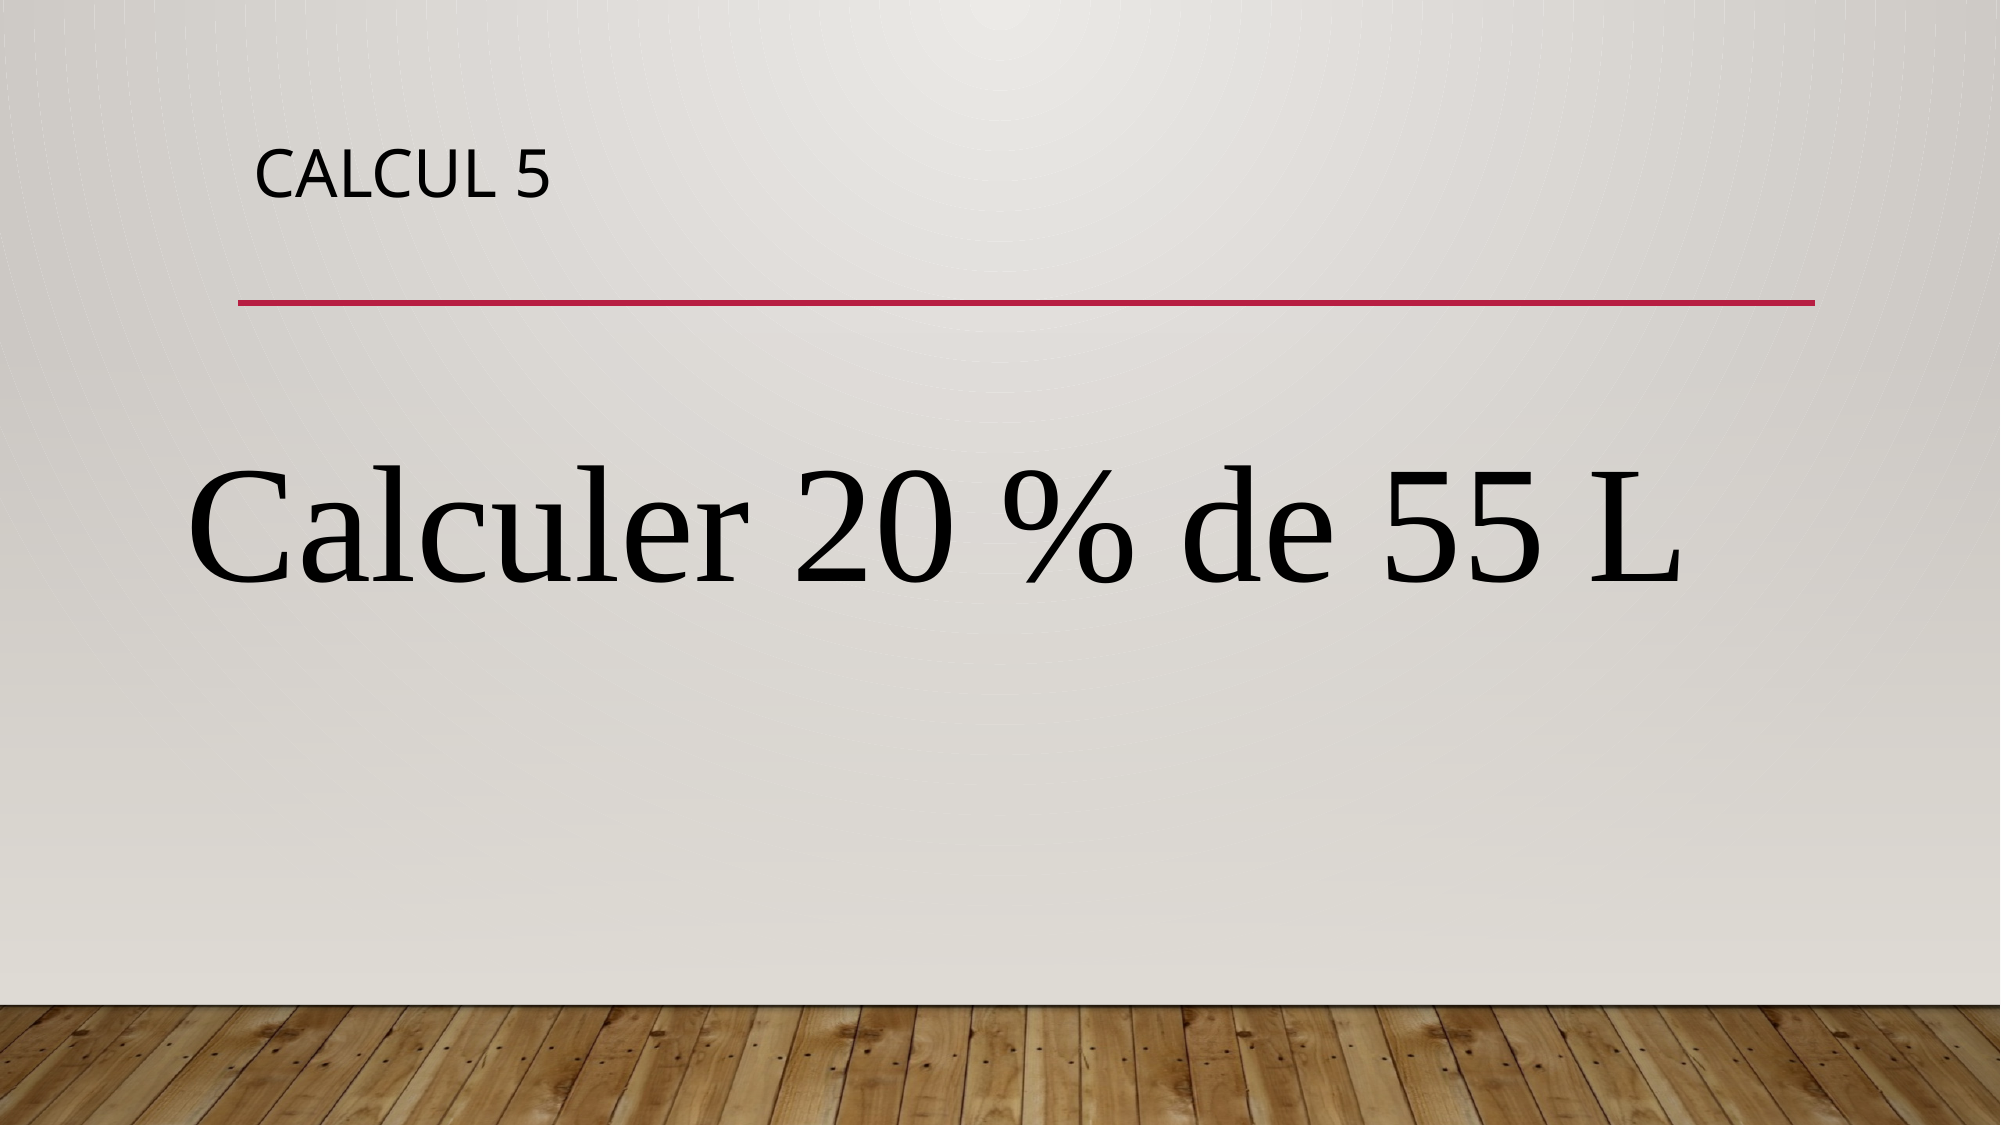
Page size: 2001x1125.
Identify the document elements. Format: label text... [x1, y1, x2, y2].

text_box Calculer 20 % de 55 L [171, 407, 1839, 668]
picture [0, 1005, 2000, 1125]
title CALCUL 5 [238, 131, 1814, 305]
